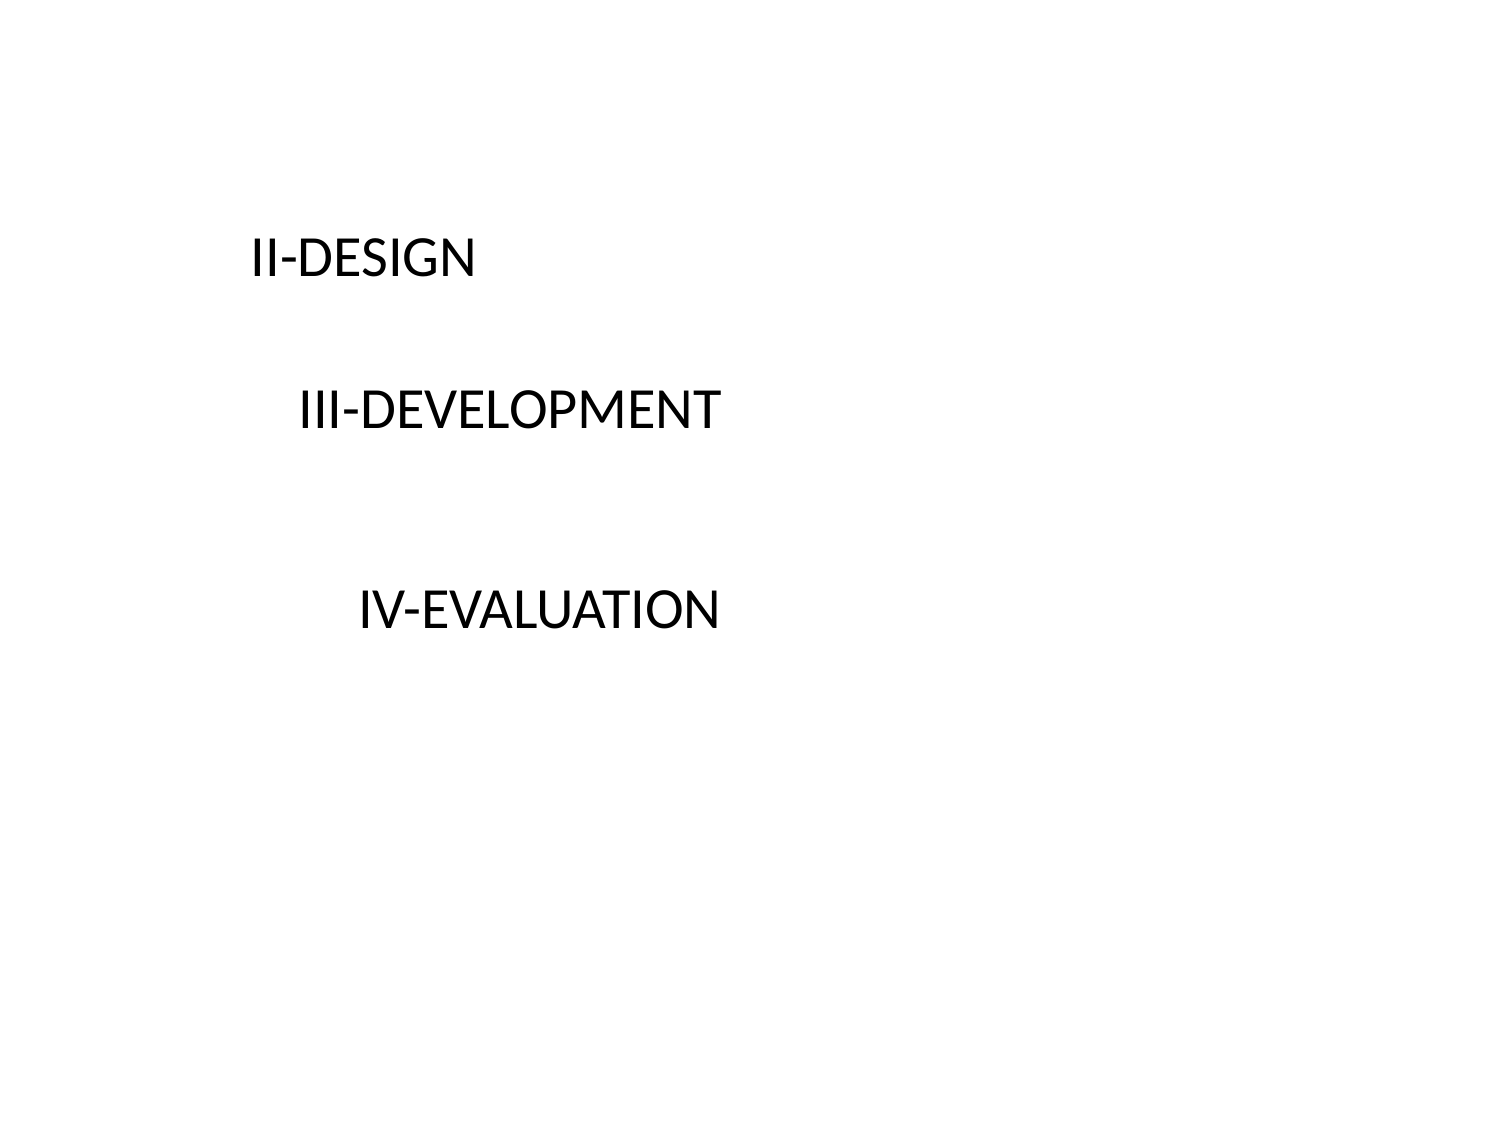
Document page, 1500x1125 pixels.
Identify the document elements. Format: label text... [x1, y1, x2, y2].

text_box III-DEVELOPMENT [283, 363, 738, 448]
text_box IV-EVALUATION [343, 562, 737, 648]
text_box II-DESIGN [235, 210, 493, 296]
